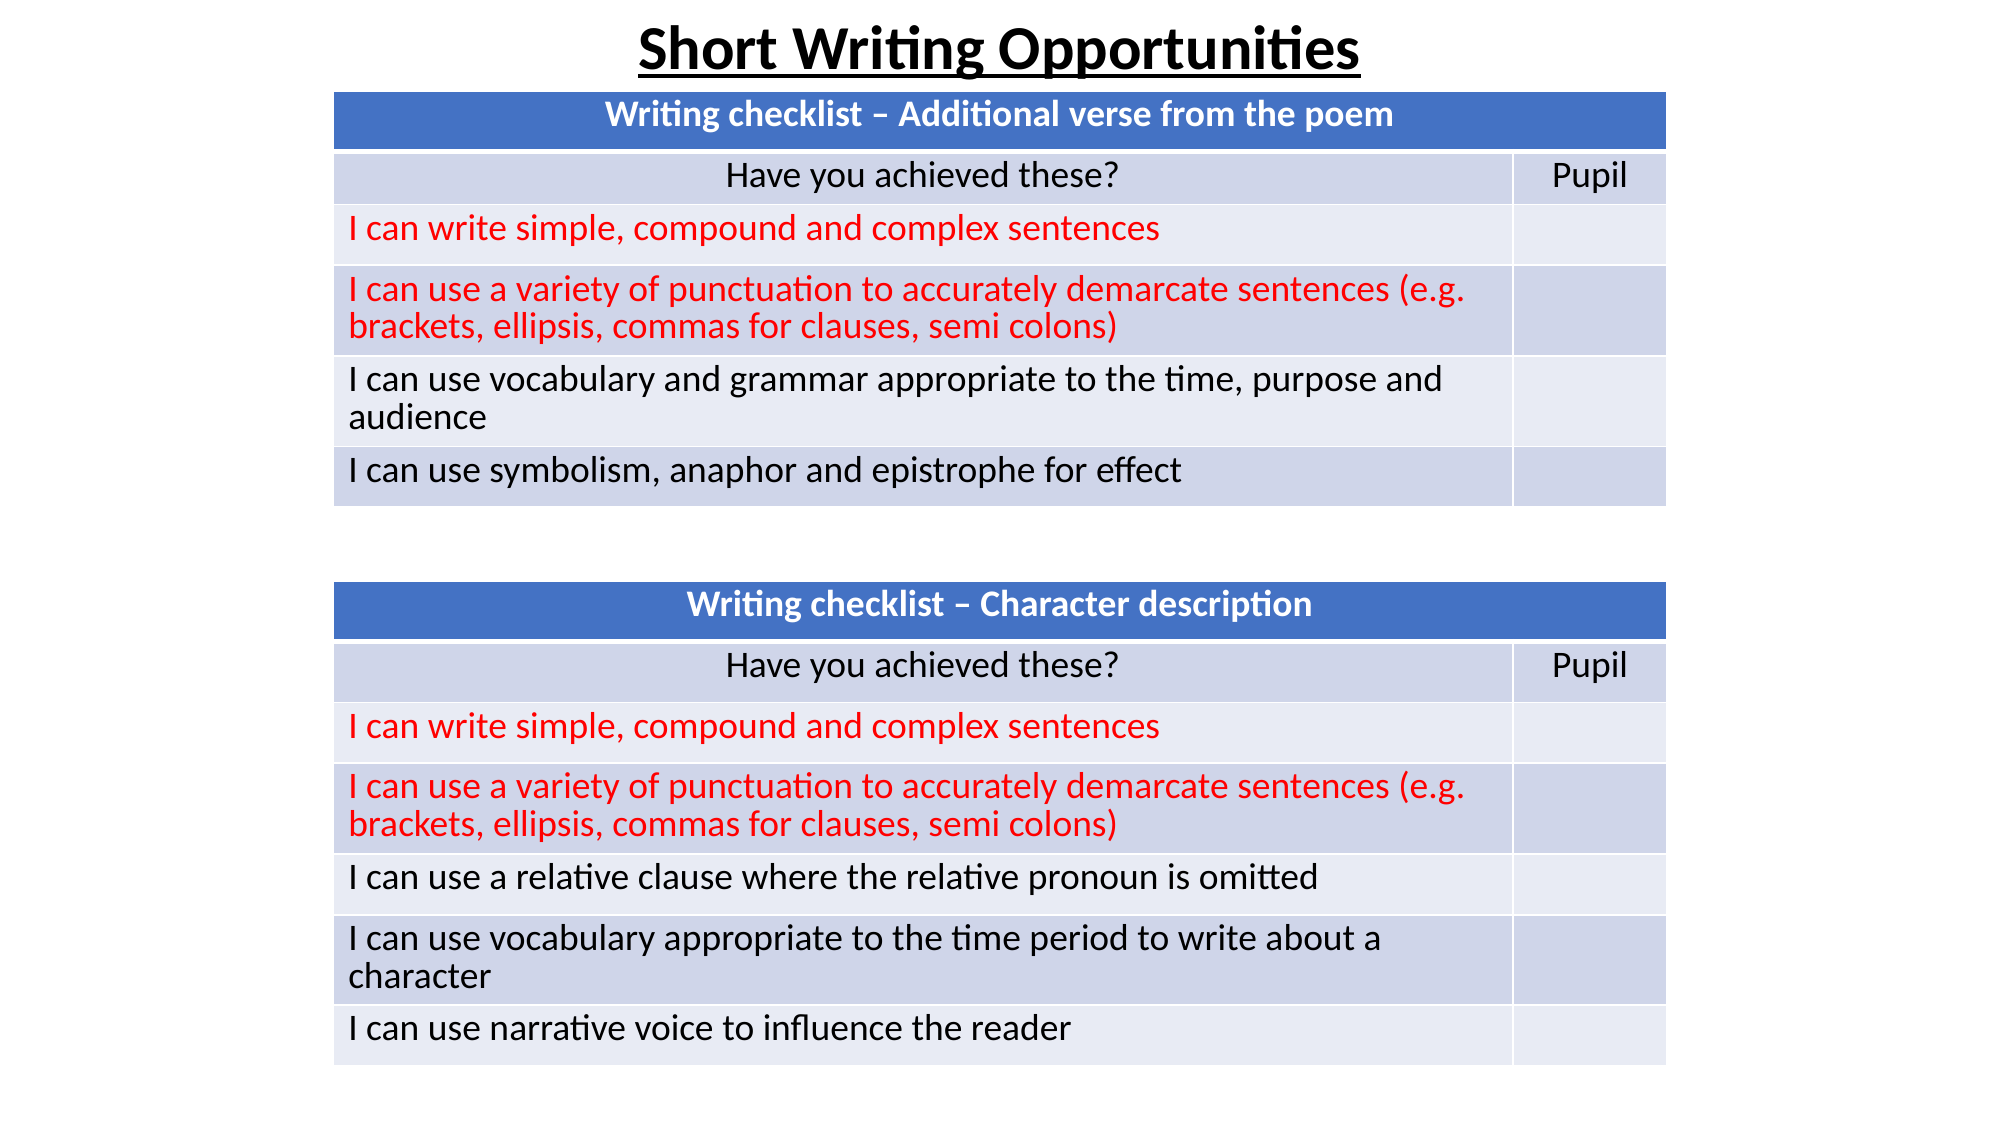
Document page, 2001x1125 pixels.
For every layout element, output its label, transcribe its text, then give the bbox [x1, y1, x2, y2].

table_cell I can use vocabulary appropriate to the time period to write about a character [334, 916, 1512, 1004]
table_cell I can use symbolism, anaphor and epistrophe for effect [334, 447, 1512, 506]
table_cell [1514, 703, 1666, 762]
table_cell [1514, 357, 1666, 446]
table_header Writing checklist – Character description [334, 582, 1666, 639]
table_header Writing checklist – Additional verse from the poem [334, 92, 1666, 149]
table_cell I can use vocabulary and grammar appropriate to the time, purpose and audience [334, 357, 1512, 446]
table_cell Have you achieved these? [334, 154, 1512, 204]
table_cell I can use a relative clause where the relative pronoun is omitted [334, 855, 1512, 914]
text_box Short Writing Opportunities [271, 0, 1729, 90]
table_cell I can use narrative voice to influence the reader [334, 1006, 1512, 1065]
table_cell [1514, 205, 1666, 264]
table_cell [1514, 764, 1666, 853]
table_cell Pupil [1514, 154, 1666, 204]
table_cell I can use a variety of punctuation to accurately demarcate sentences (e.g. brackets, ellipsis, commas for clauses, semi colons) [334, 266, 1512, 355]
table_cell Pupil [1514, 644, 1666, 702]
table_cell I can write simple, compound and complex sentences [334, 205, 1512, 264]
table_cell [1514, 266, 1666, 355]
table_cell I can use a variety of punctuation to accurately demarcate sentences (e.g. brackets, ellipsis, commas for clauses, semi colons) [334, 764, 1512, 853]
table_cell Have you achieved these? [334, 644, 1512, 702]
table_cell I can write simple, compound and complex sentences [334, 703, 1512, 762]
table_cell [1514, 855, 1666, 914]
table_cell [1514, 1006, 1666, 1065]
table_cell [1514, 447, 1666, 506]
table_cell [1514, 916, 1666, 1004]
